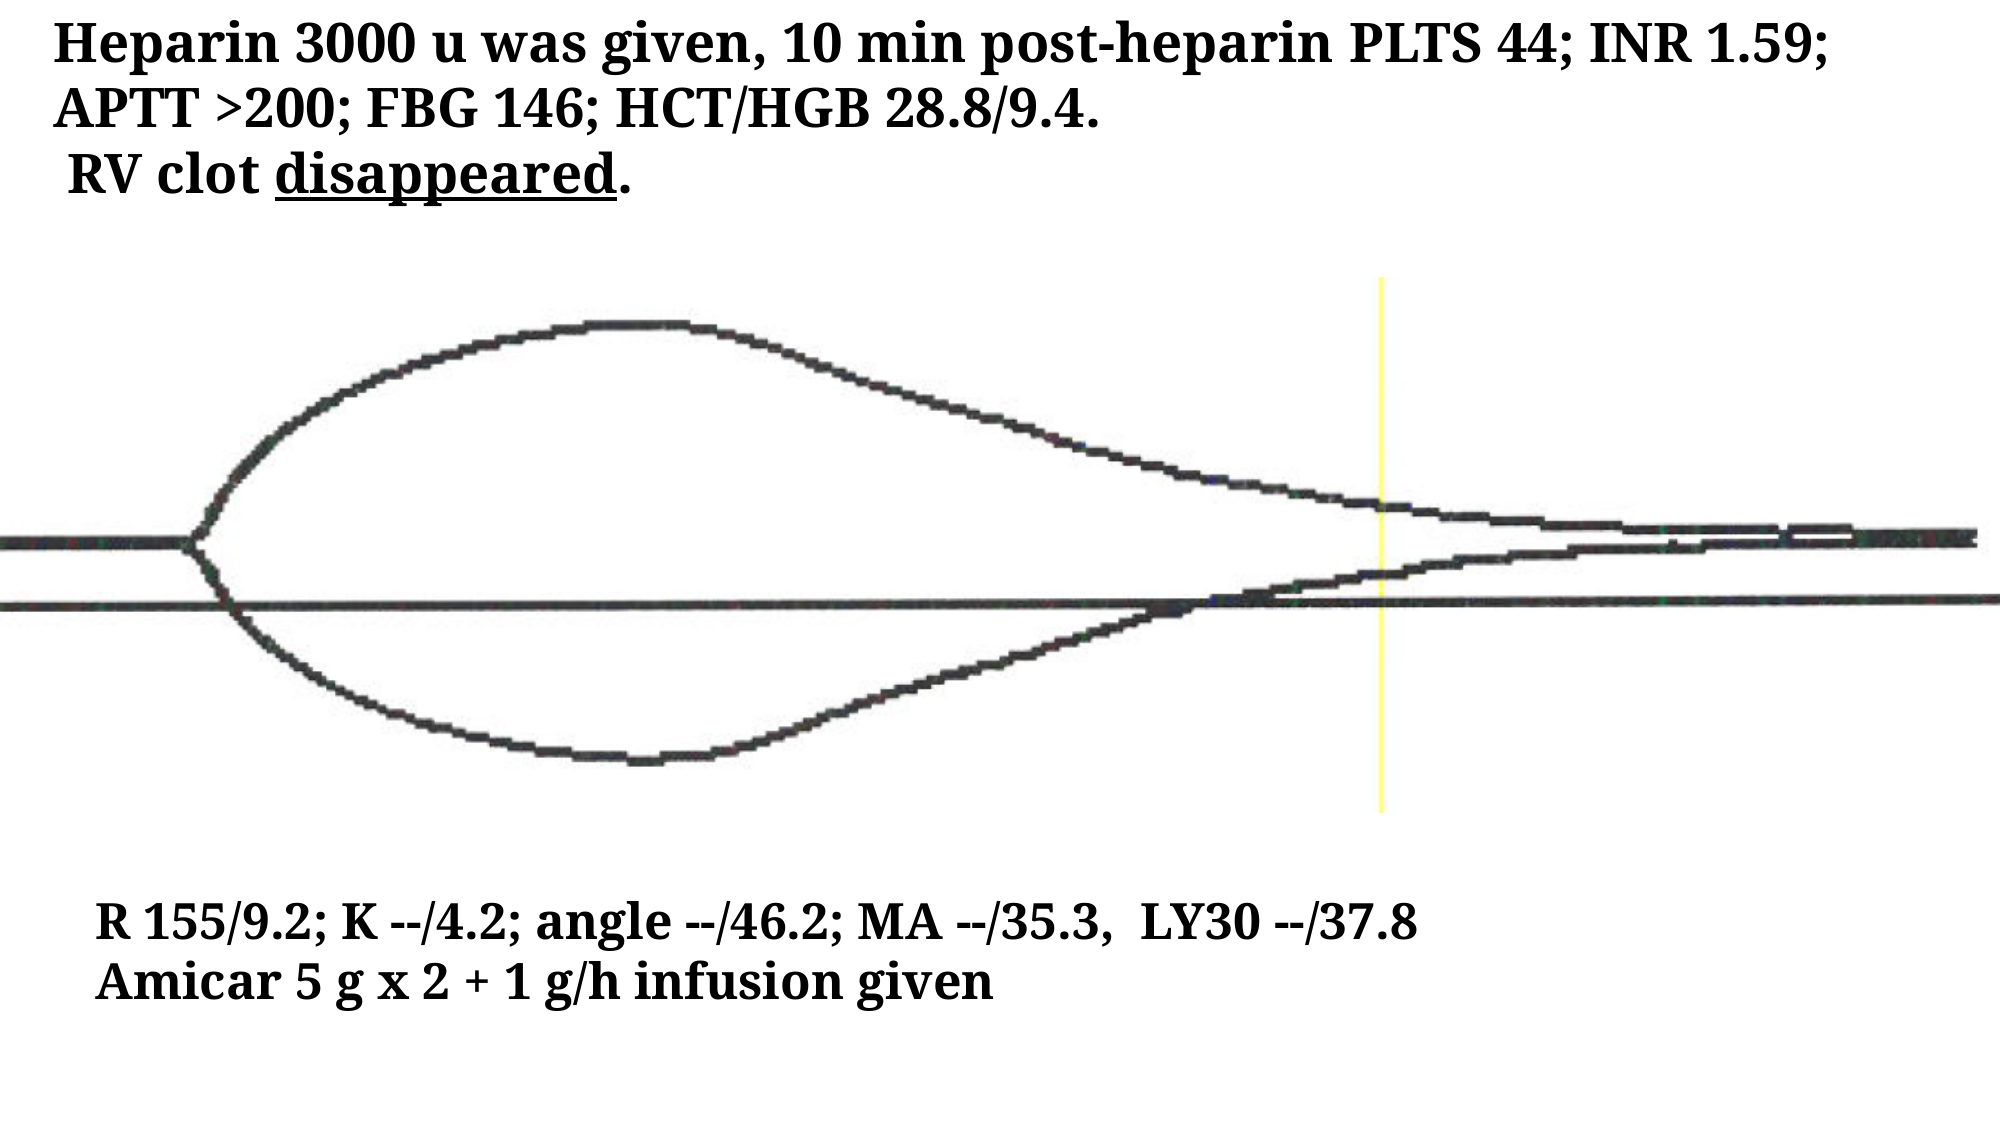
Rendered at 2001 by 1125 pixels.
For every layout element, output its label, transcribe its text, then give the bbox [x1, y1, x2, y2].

text_box R 155/9.2; K --/4.2; angle --/46.2; MA --/35.3, LY30 --/37.8 Amicar 5 g x 2 + 1 g/h infusion given [80, 882, 2000, 1077]
picture [0, 277, 2000, 814]
title Heparin 3000 u was given, 10 min post-heparin Plts 44; INR 1.59; aPTT >200; Fbg 146; Hct/Hgb 28.8/9.4. RV clot disappeared. [38, 0, 2000, 277]
